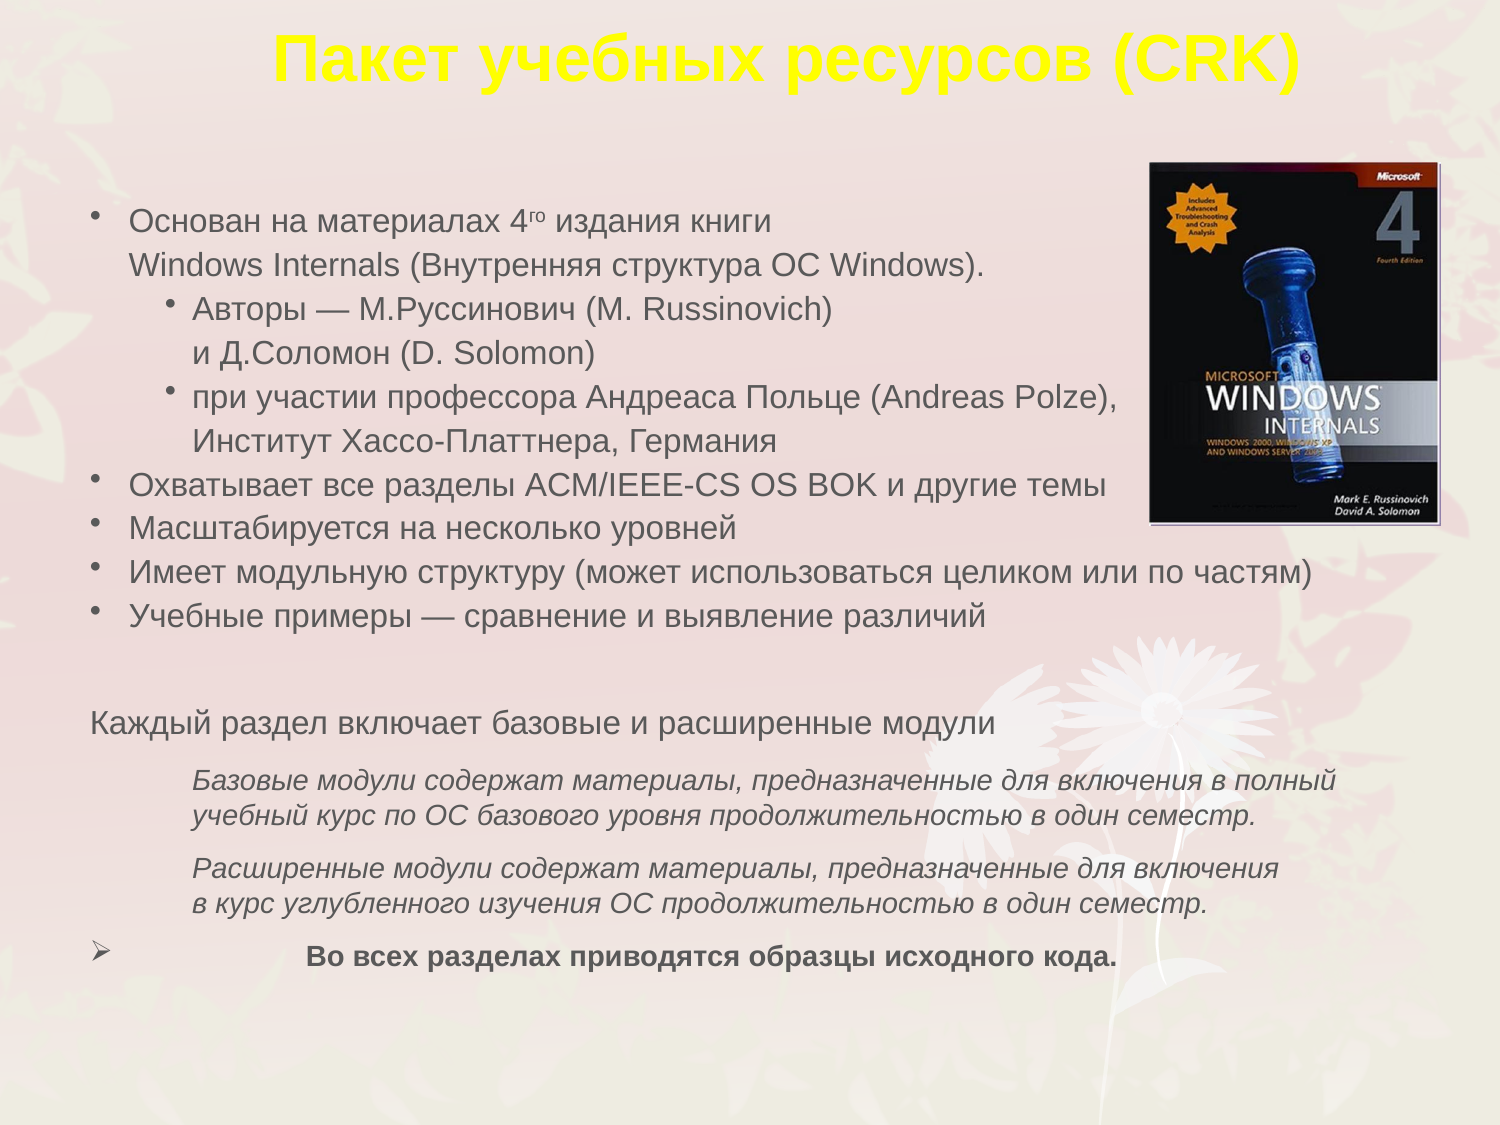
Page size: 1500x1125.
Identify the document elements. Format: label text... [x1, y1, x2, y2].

text_box Основан на материалах 4го издания книги Windows Internals (Внутренняя структура ОС Windows). Авторы — М.Руссинович (M. Russinovich) и Д.Соломон (D. Solomon) при участии профессора Андреаса Польце (Andreas Polze), Институт Хассо-Платтнера, Германия Охватывает все разделы ACM/IEEE-CS OS BOK и другие темы Масштабируется на несколько уровней Имеет модульную структуру (может использоваться целиком или по частям) Учебные примеры — сравнение и выявление различий Каждый раздел включает базовые и расширенные модули Базовые модули содержат материалы, предназначенные для включения в полный учебный курс по ОС базового уровня продолжительностью в один семестр. Расширенные модули содержат материалы, предназначенные для включения в курс углубленного изучения ОС продолжительностью в один семестр. Во всех разделах приводятся образцы исходного кода. [0, 188, 1391, 1025]
text_box Пакет учебных ресурсов (CRK) [74, 11, 1500, 99]
picture [0, 0, 1500, 1125]
